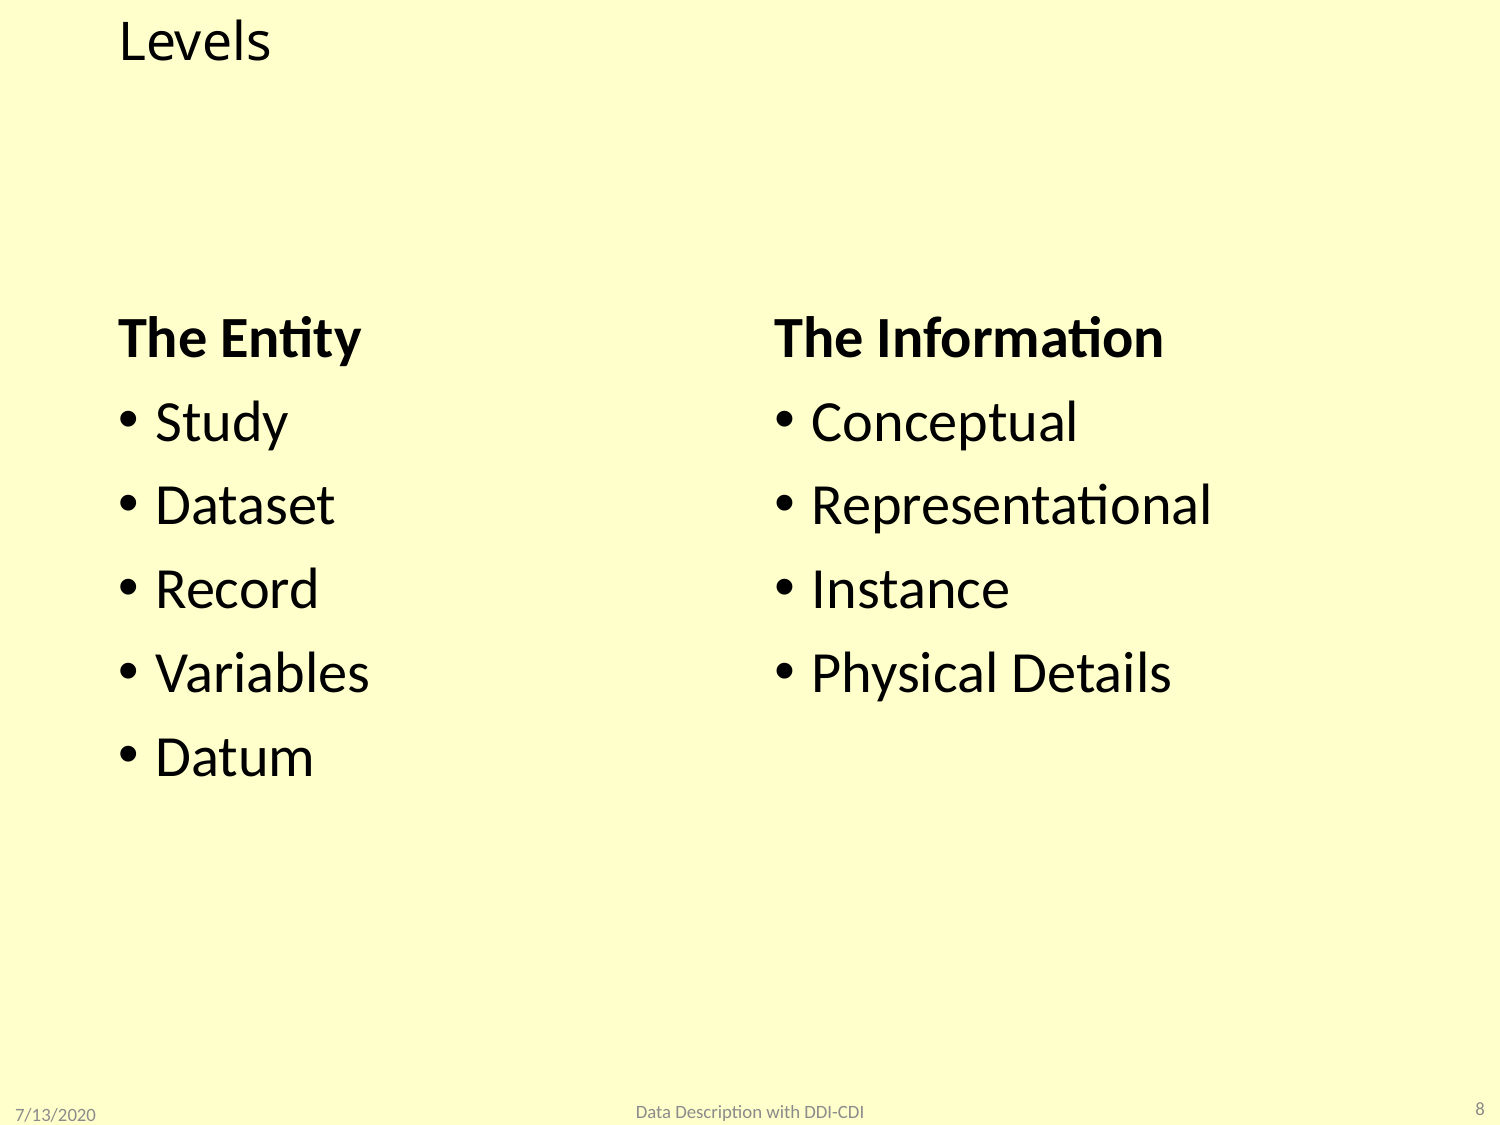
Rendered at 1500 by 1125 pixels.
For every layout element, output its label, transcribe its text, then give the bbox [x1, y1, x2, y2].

list The Entity Study Dataset Record Variables Datum [103, 299, 741, 1014]
slide_number 8 [1366, 1096, 1500, 1119]
title Levels [103, 6, 1397, 80]
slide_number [0, 1102, 175, 1125]
footer Data Description with DDI-CDI [496, 1099, 1004, 1122]
list The Information Conceptual Representational Instance Physical Details [759, 299, 1397, 1014]
